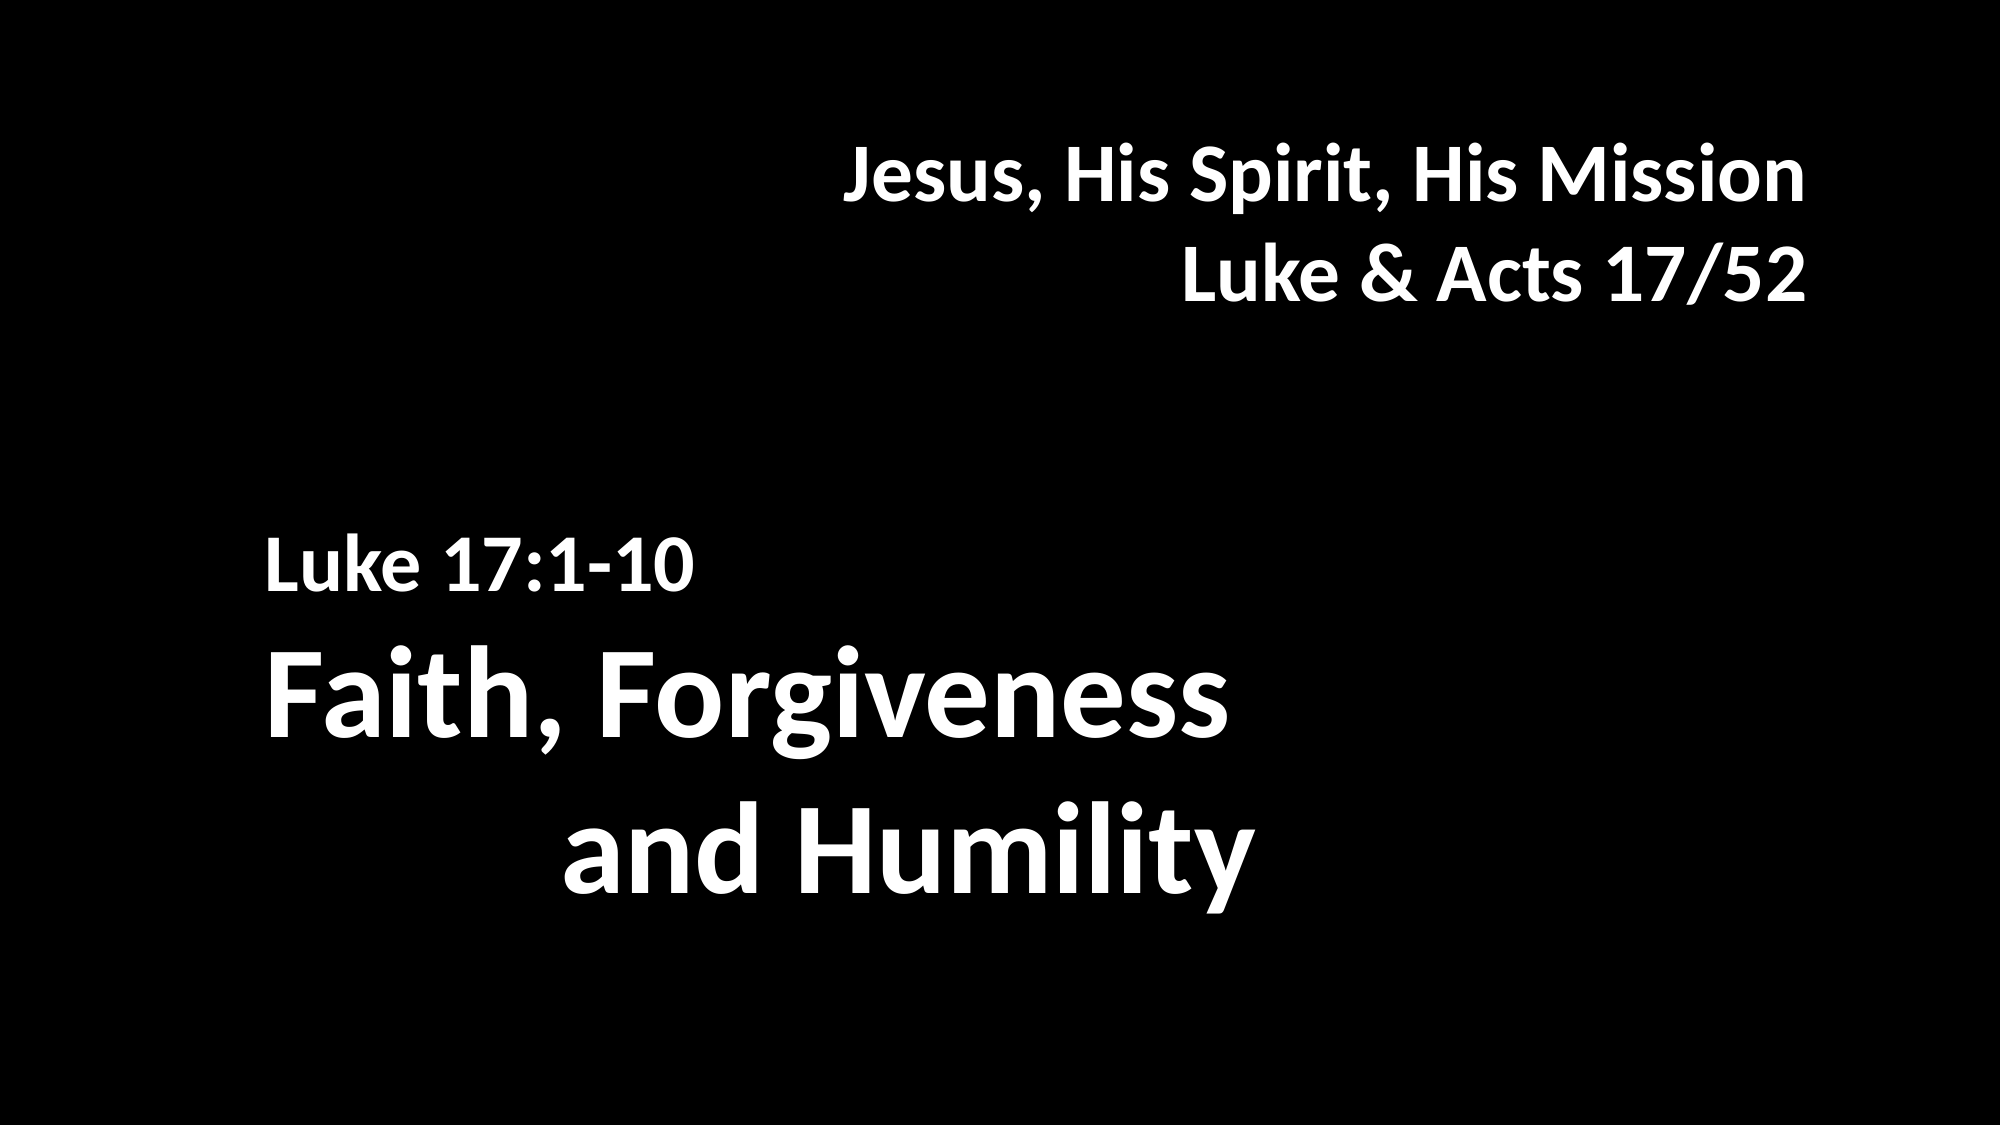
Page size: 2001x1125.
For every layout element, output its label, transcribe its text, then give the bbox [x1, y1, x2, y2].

text_box Jesus, His Spirit, His Mission Luke & Acts 17/52 [745, 111, 1823, 326]
subtitle Luke 17:1-10 Faith, Forgiveness and Humility [249, 513, 1750, 931]
